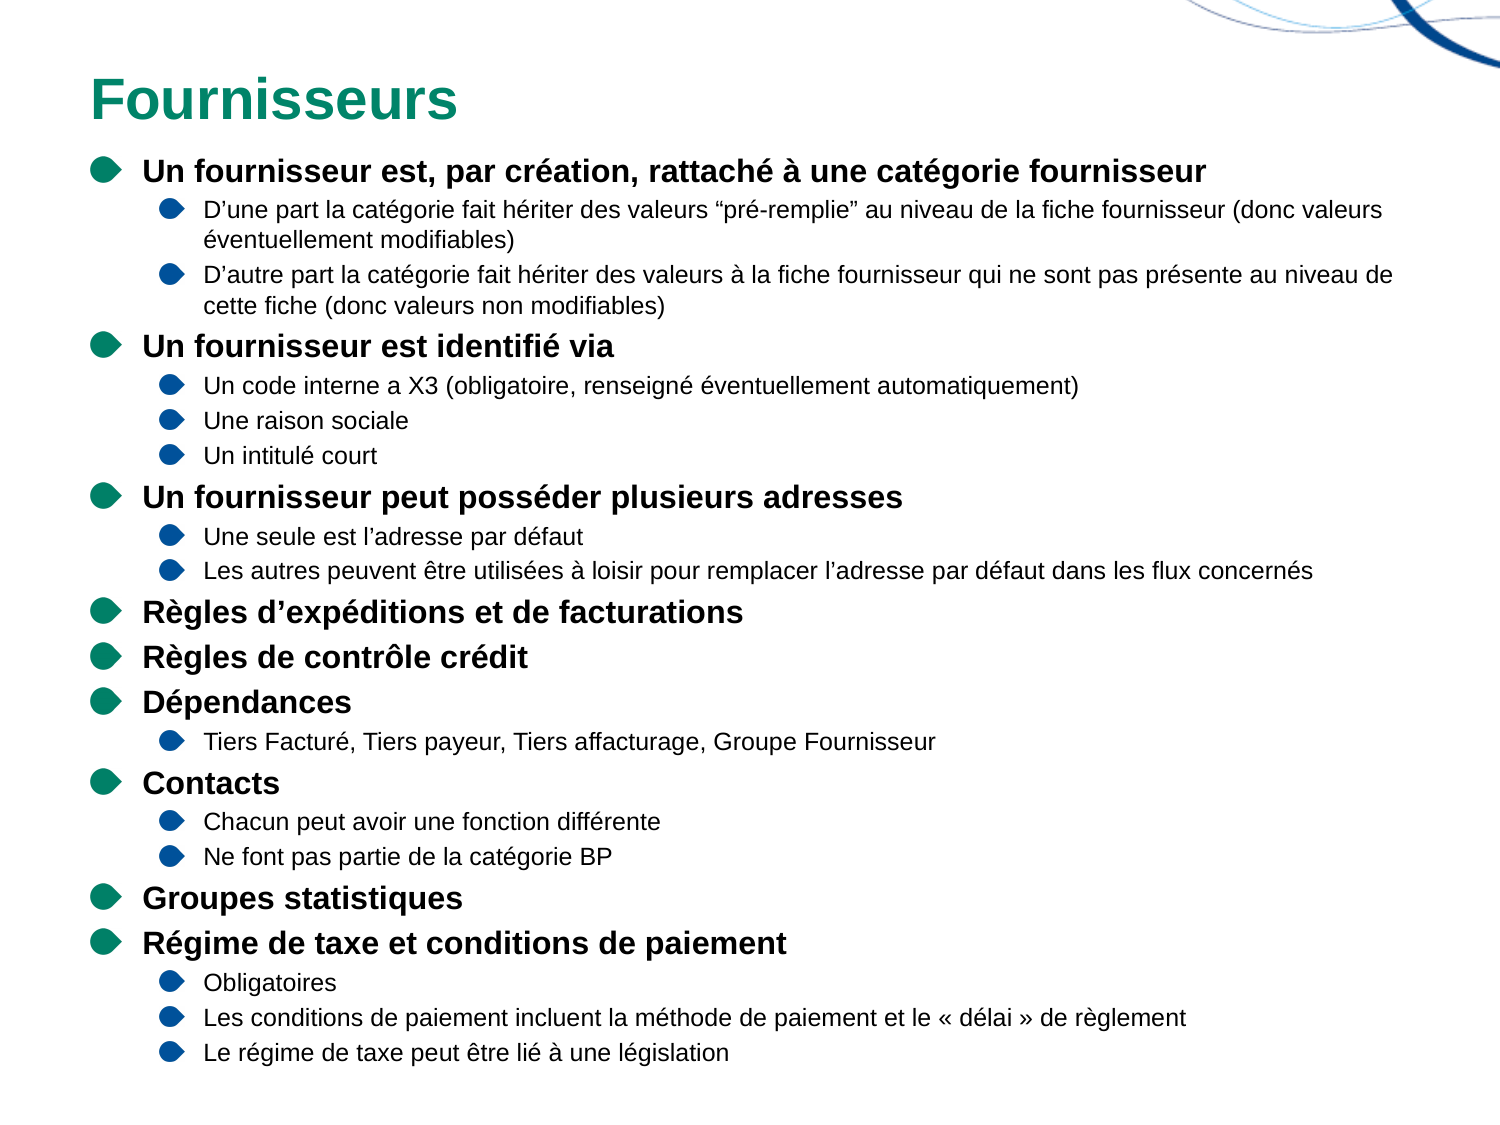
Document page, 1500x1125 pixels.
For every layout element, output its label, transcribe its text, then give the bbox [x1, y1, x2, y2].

title Fournisseurs [74, 49, 1426, 142]
picture [90, 482, 122, 509]
picture [90, 768, 122, 795]
picture [90, 687, 122, 715]
picture [159, 730, 185, 751]
picture [159, 374, 185, 395]
picture [159, 444, 185, 465]
picture [159, 524, 185, 546]
picture [90, 928, 122, 955]
picture [159, 1006, 185, 1027]
picture [159, 1041, 185, 1062]
picture [159, 845, 185, 867]
picture [90, 642, 122, 670]
picture [90, 156, 122, 183]
picture [159, 198, 185, 219]
picture [90, 331, 122, 358]
picture [159, 970, 185, 992]
picture [159, 810, 185, 831]
picture [159, 263, 185, 285]
picture [159, 409, 185, 430]
picture [90, 597, 122, 624]
list Un fournisseur est, par création, rattaché à une catégorie fournisseur D’une part la catégorie fait hériter des valeurs “pré-remplie” au niveau de la fiche fournisseur (donc valeurs éventuellement modifiables) D’autre part la catégorie fait hériter des valeurs à la fiche fournisseur qui ne sont pas présente au niveau de cette fiche (donc valeurs non modifiables) Un fournisseur est identifié via Un code interne a X3 (obligatoire, renseigné éventuellement automatiquement) Une raison sociale Un intitulé court Un fournisseur peut posséder plusieurs adresses Une seule est l’adresse par défaut Les autres peuvent être utilisées à loisir pour remplacer l’adresse par défaut dans les flux concernés Règles d’expéditions et de facturations Règles de contrôle crédit Dépendances Tiers Facturé, Tiers payeur, Tiers affacturage, Groupe Fournisseur Contacts Chacun peut avoir une fonction différente Ne font pas partie de la catégorie BP Groupes statistiques Régime de taxe et conditions de paiement Obligatoires Les conditions de paiement incluent la méthode de paiement et le « délai » de règlement Le régime de taxe peut être lié à une législation [74, 142, 1426, 1083]
picture [90, 883, 122, 910]
picture [1025, 0, 1500, 141]
picture [159, 559, 185, 581]
